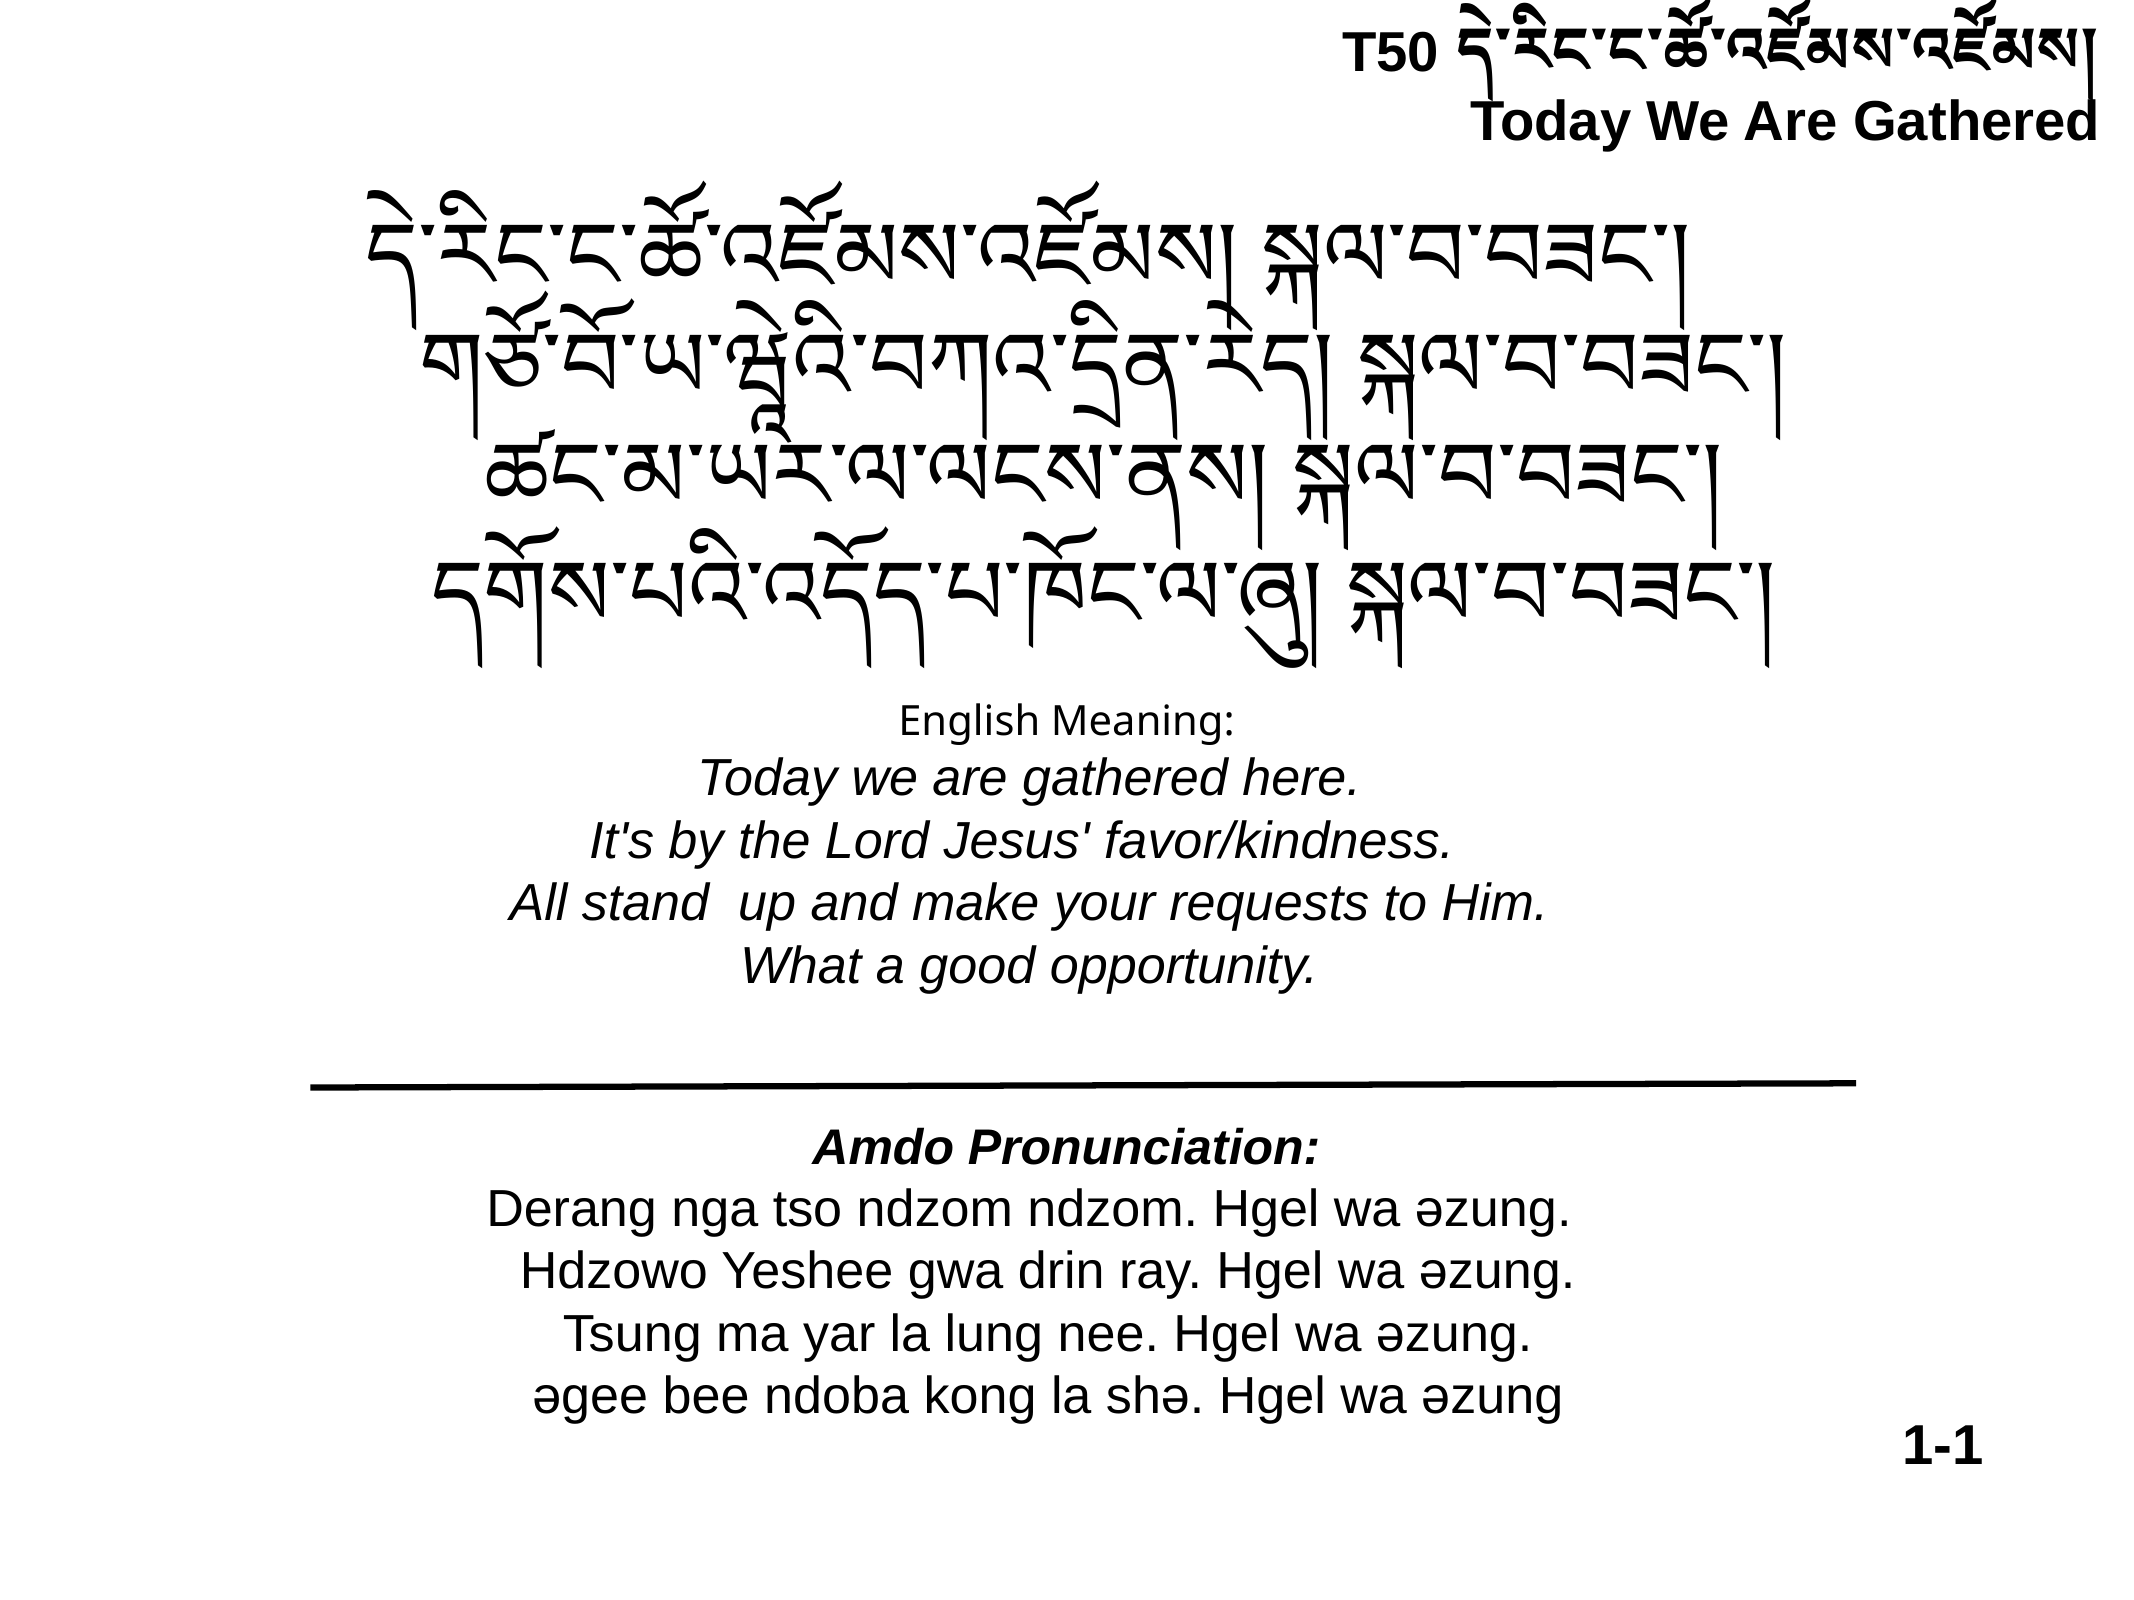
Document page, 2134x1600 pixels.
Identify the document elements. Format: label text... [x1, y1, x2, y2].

text_box 1-1 [1831, 1399, 2055, 1484]
subtitle དེ་རིང་ང་ཚོ་འཛོམས་འཛོམས། སྐལ་བ་བཟང་། གཙོ་བོ་ཡ་ཝཱེའི་བཀའ་དྲིན་རེད། སྐལ་བ་བཟང་། ཚང་མ་ཡར་ལ་ལངས་ནས། སྐལ་བ་བཟང་། དགོས་པའི་འདོད་པ་ཁོང་ལ་ཞུ། སྐལ་བ་བཟང་། English Meaning: Today we are gathered here. It's by the Lord Jesus' favor/kindness. All stand up and make your requests to Him. What a good opportunity. [169, 126, 1964, 1426]
text_box Amdo Pronunciation: Derang nga tso ndzom ndzom. Hgel wa əzung. Hdzowo Yeshee gwa drin ray. Hgel wa əzung. Tsung ma yar la lung nee. Hgel wa əzung. əgee bee ndoba kong la shə. Hgel wa əzung [428, 1106, 1706, 1508]
title T50 དེ་རིང་ང་ཚོ་འཛོམས་འཛོམས། Today We Are Gathered [1260, 0, 2109, 161]
